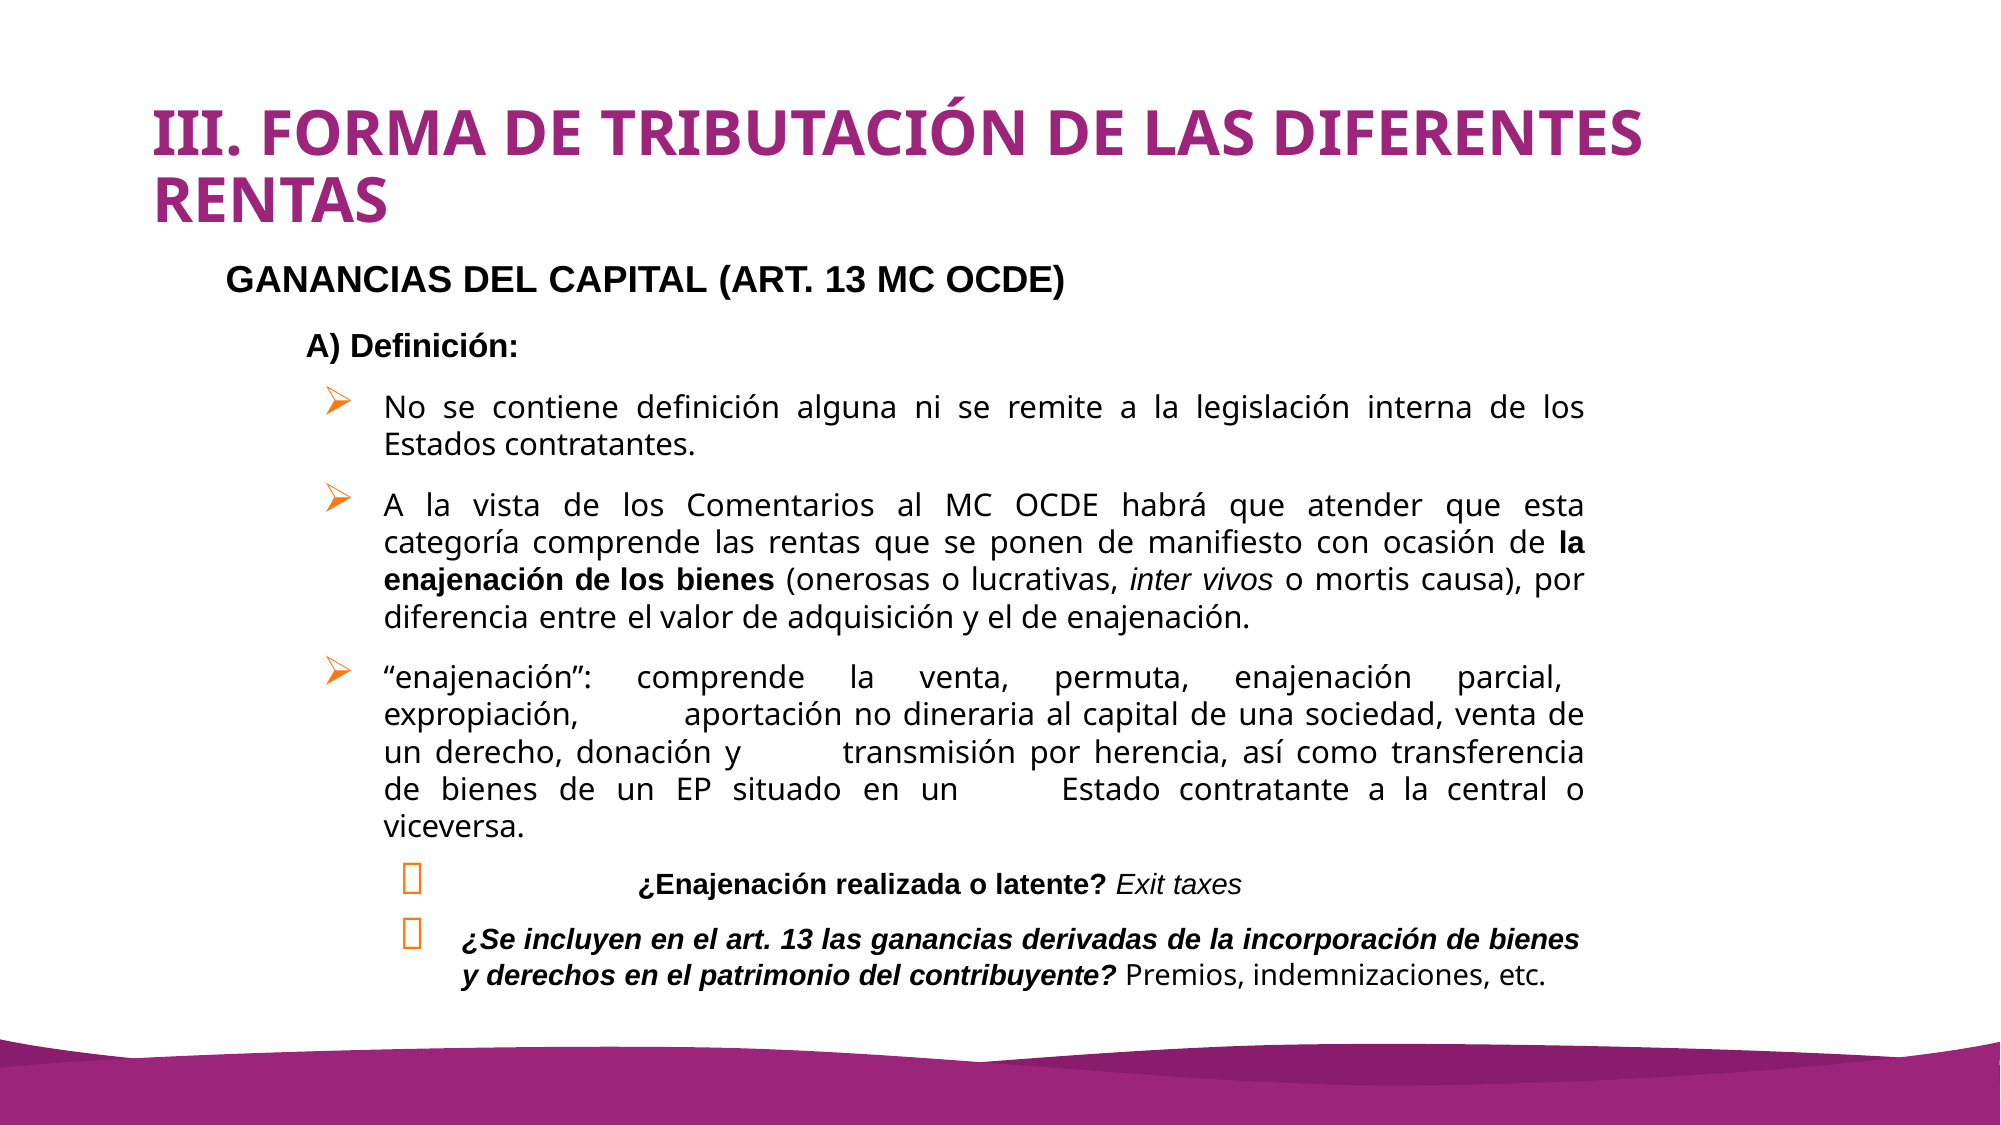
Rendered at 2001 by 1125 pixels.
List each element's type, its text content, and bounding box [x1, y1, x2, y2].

text_box GANANCIAS DEL CAPITAL (ART. 13 MC OCDE) Definición: No se contiene definición alguna ni se remite a la legislación interna de los Estados contratantes. A la vista de los Comentarios al MC OCDE habrá que atender que esta categoría comprende las rentas que se ponen de manifiesto con ocasión de la enajenación de los bienes (onerosas o lucrativas, inter vivos o mortis causa), por diferencia entre el valor de adquisición y el de enajenación. “enajenación”: comprende la venta, permuta, enajenación parcial, expropiación, aportación no dineraria al capital de una sociedad, venta de un derecho, donación y transmisión por herencia, así como transferencia de bienes de un EP situado en un Estado contratante a la central o viceversa.  ¿Enajenación realizada o latente? Exit taxes  ¿Se incluyen en el art. 13 las ganancias derivadas de la incorporación de bienes y derechos en el patrimonio del contribuyente? Premios, indemnizaciones, etc. [223, 252, 1586, 992]
title III. FORMA DE TRIBUTACIÓN DE LAS DIFERENTES RENTAS [137, 59, 1863, 278]
